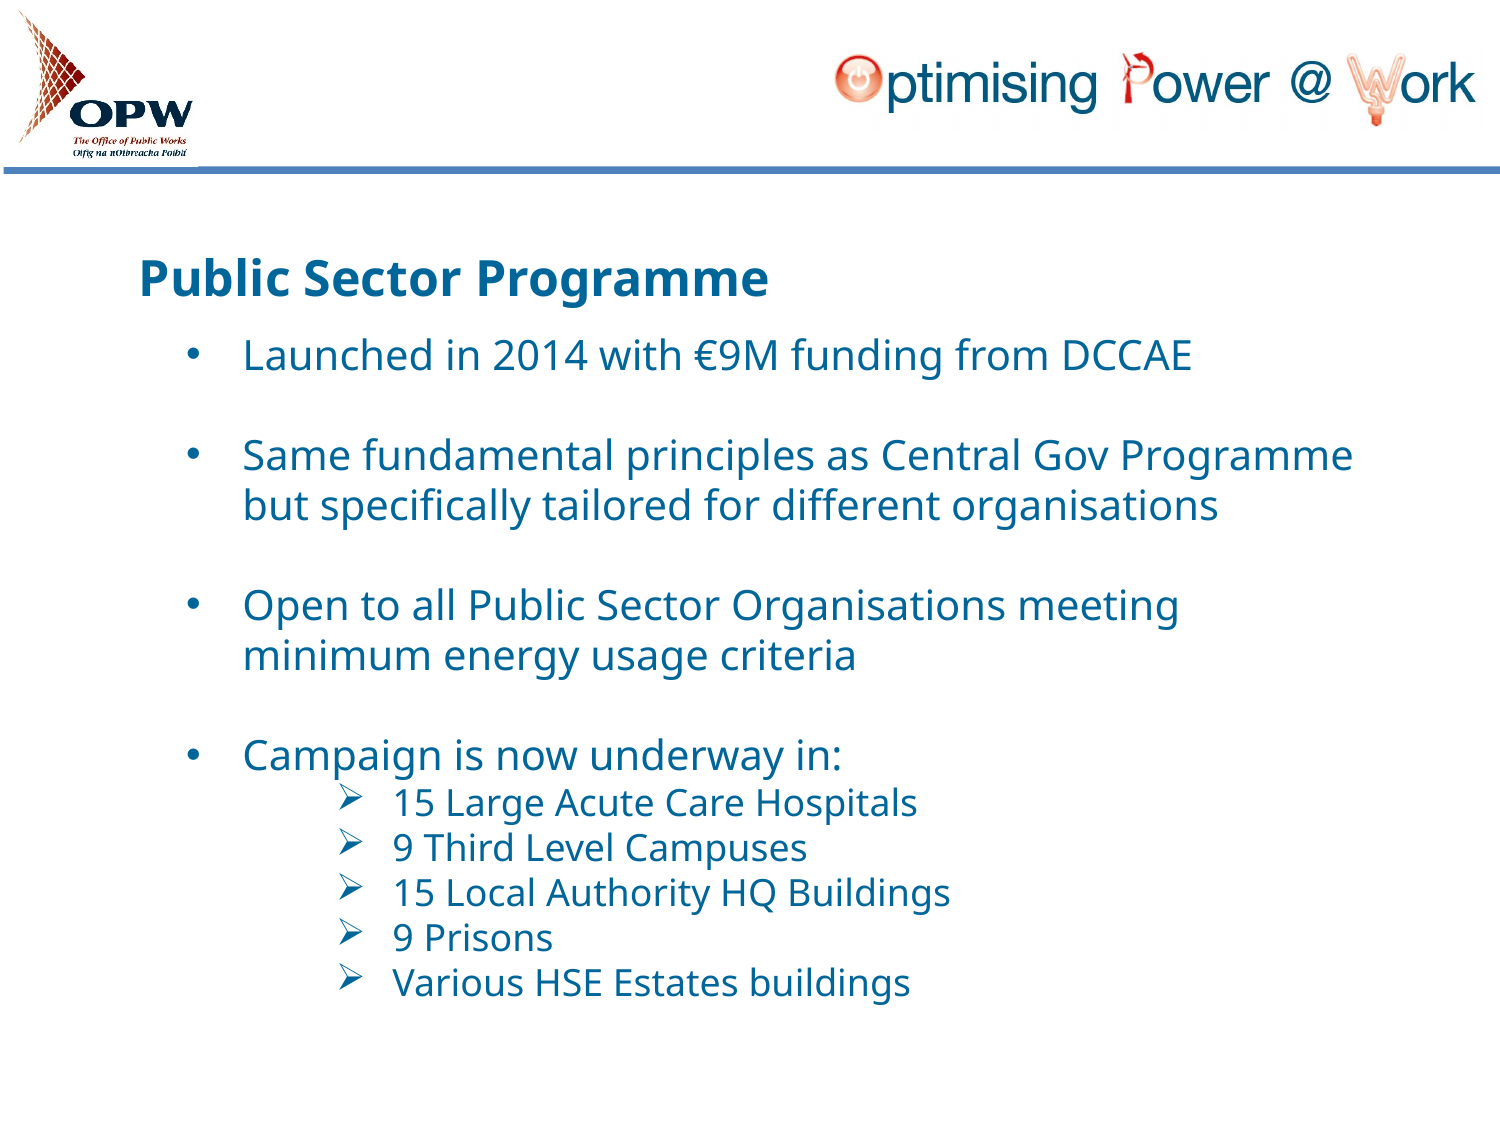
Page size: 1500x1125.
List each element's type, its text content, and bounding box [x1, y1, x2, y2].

title Public Sector Programme [123, 243, 1294, 314]
picture [3, 0, 198, 167]
text_box Launched in 2014 with €9M funding from DCCAE Same fundamental principles as Central Gov Programme but specifically tailored for different organisations Open to all Public Sector Organisations meeting minimum energy usage criteria Campaign is now underway in: 15 Large Acute Care Hospitals 9 Third Level Campuses 15 Local Authority HQ Buildings 9 Prisons Various HSE Estates buildings [171, 321, 1376, 957]
picture [832, 45, 1483, 132]
